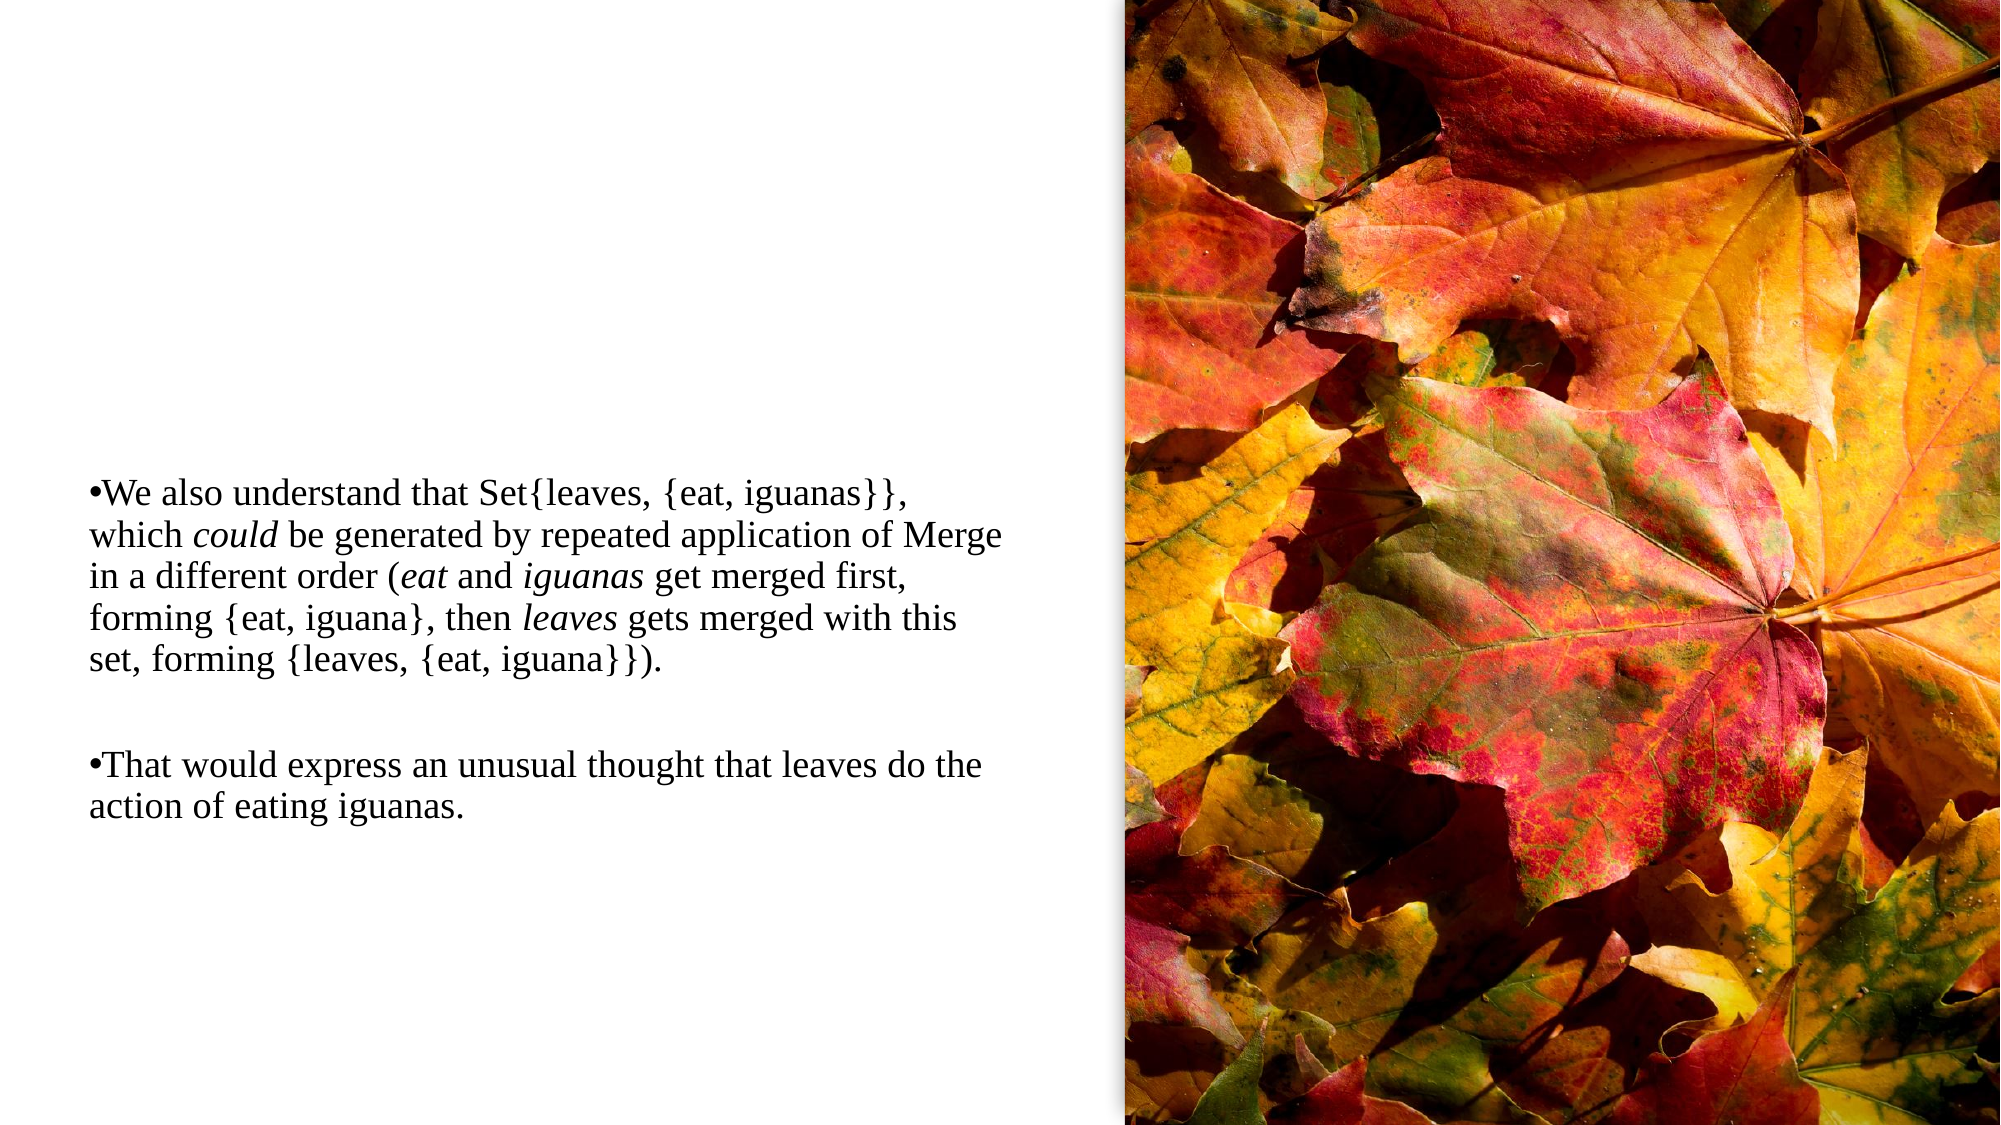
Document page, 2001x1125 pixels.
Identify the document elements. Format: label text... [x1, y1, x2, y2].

text_box We also understand that Set{leaves, {eat, iguanas}}, which could be generated by repeated application of Merge in a different order (eat and iguanas get merged first, forming {eat, iguana}, then leaves gets merged with this set, forming {leaves, {eat, iguana}}). That would express an unusual thought that leaves do the action of eating iguanas. [74, 407, 1019, 839]
picture [1124, 0, 2000, 1125]
text_box [0, 0, 1124, 1125]
